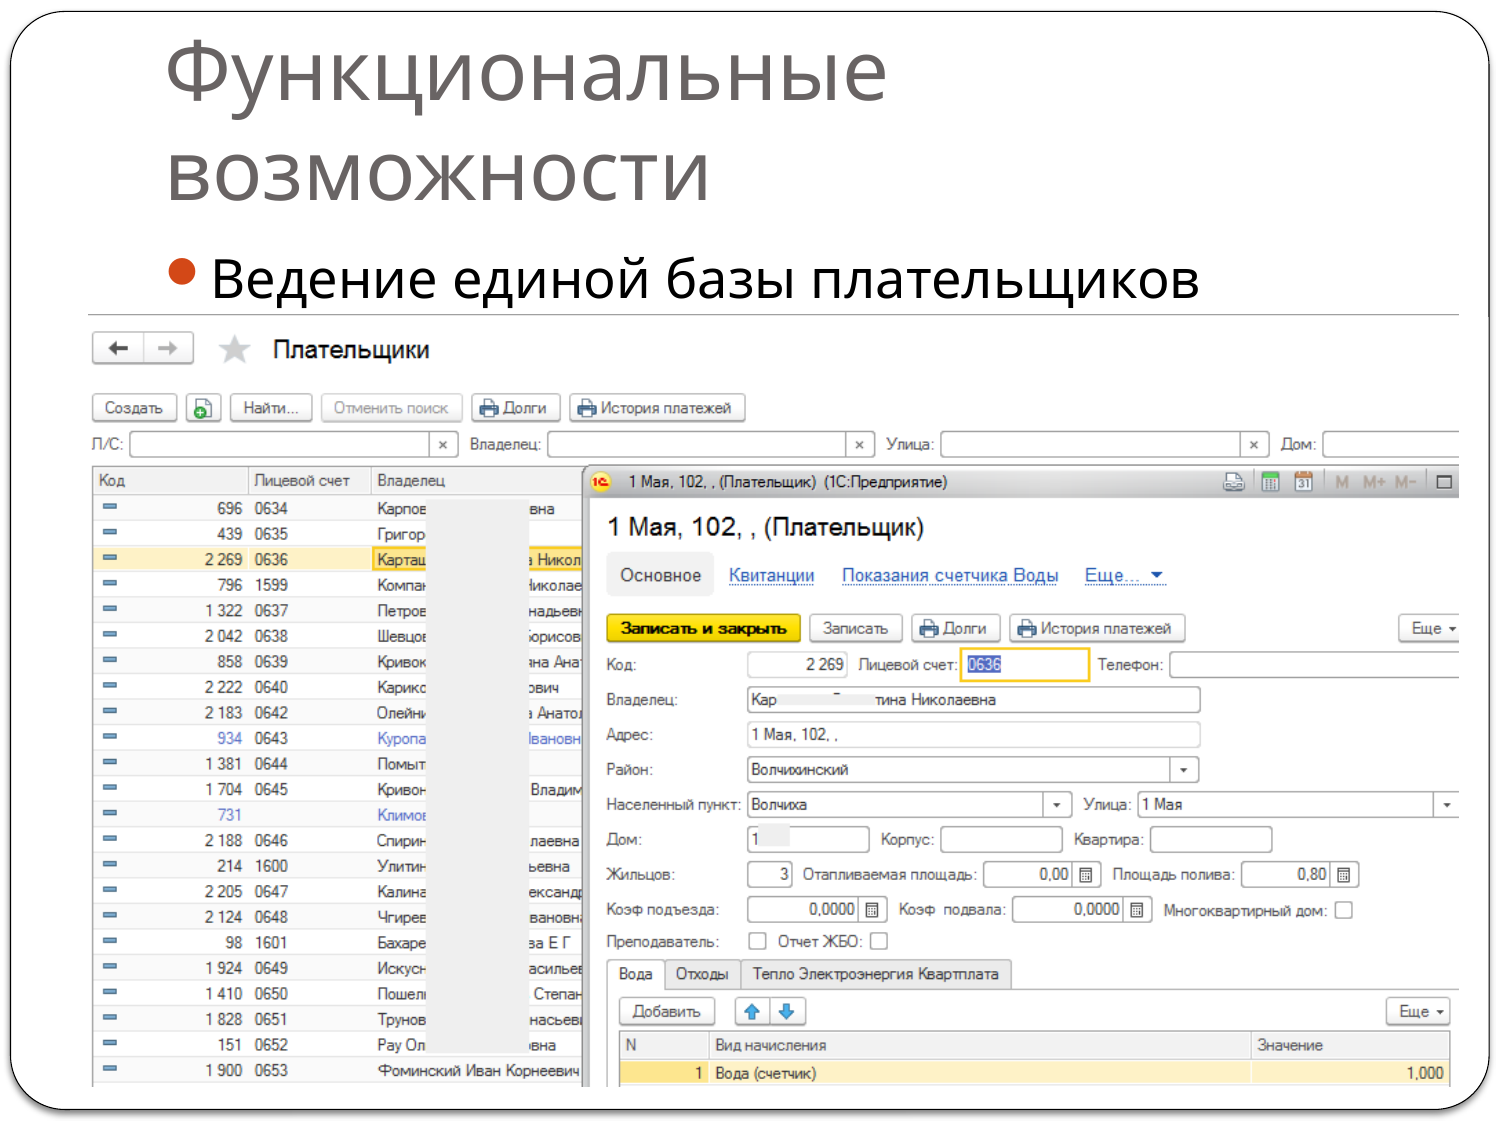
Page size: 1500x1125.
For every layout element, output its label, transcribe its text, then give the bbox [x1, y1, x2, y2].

title Функциональные возможности [150, 45, 1425, 233]
picture [88, 314, 1459, 1087]
list Ведение единой базы плательщиков [150, 237, 1425, 312]
